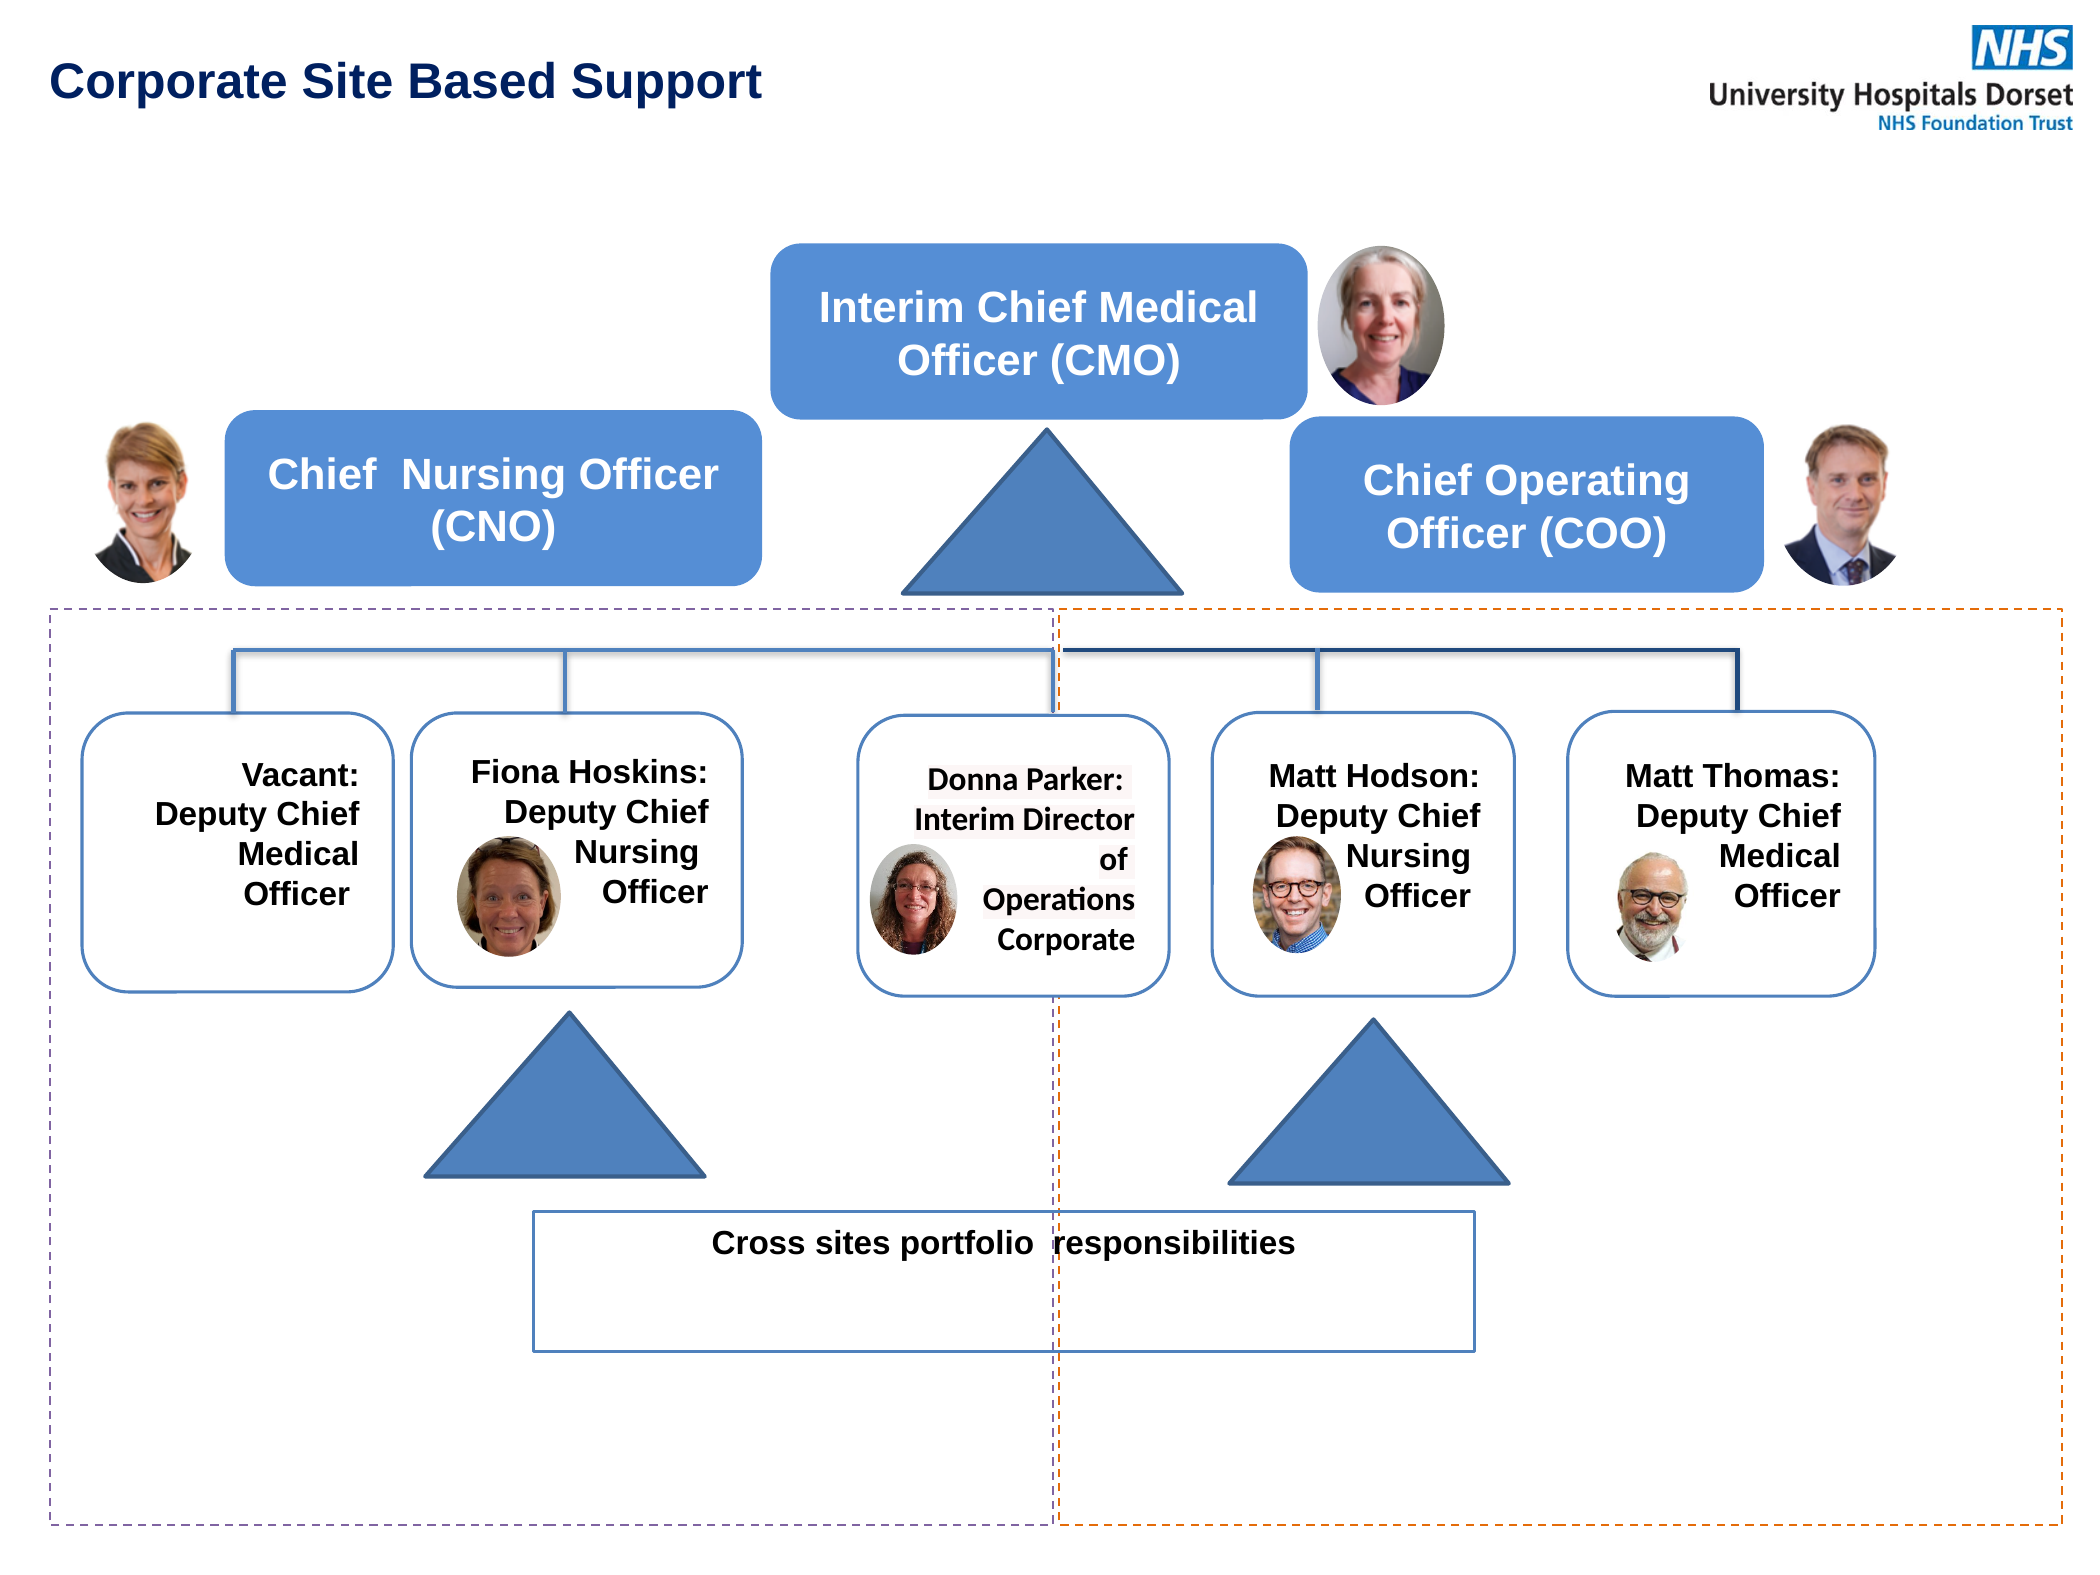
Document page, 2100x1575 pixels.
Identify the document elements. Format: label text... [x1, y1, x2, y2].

text_box Vacant: Deputy Chief Medical Officer [79, 710, 396, 995]
picture [869, 843, 958, 955]
text_box Corporate Site Based Support [37, 27, 1504, 132]
text_box Matt Thomas: Deputy Chief Medical Officer [1565, 709, 1878, 999]
text_box Cross sites portfolio responsibilities [533, 1211, 1475, 1352]
text_box [47, 607, 1055, 1527]
text_box Chief Nursing Officer (CNO) [224, 409, 763, 587]
text_box [900, 427, 1185, 596]
picture [1611, 849, 1696, 963]
text_box Chief Operating Officer (COO) [1289, 415, 1765, 594]
text_box [1227, 1017, 1511, 1186]
text_box Interim Chief Medical Officer (CMO) [769, 242, 1309, 421]
picture [1709, 24, 2074, 131]
picture [1317, 245, 1445, 406]
picture [1773, 417, 1913, 586]
text_box Interim Director of Donna Parker: Interim Director of Operations Corporate [855, 713, 1172, 999]
text_box Fiona Hoskins: Deputy Chief Nursing Officer [409, 710, 745, 990]
text_box [1057, 607, 2064, 1527]
picture [456, 835, 562, 957]
picture [78, 413, 208, 584]
text_box [423, 1010, 707, 1179]
picture [1252, 835, 1342, 954]
